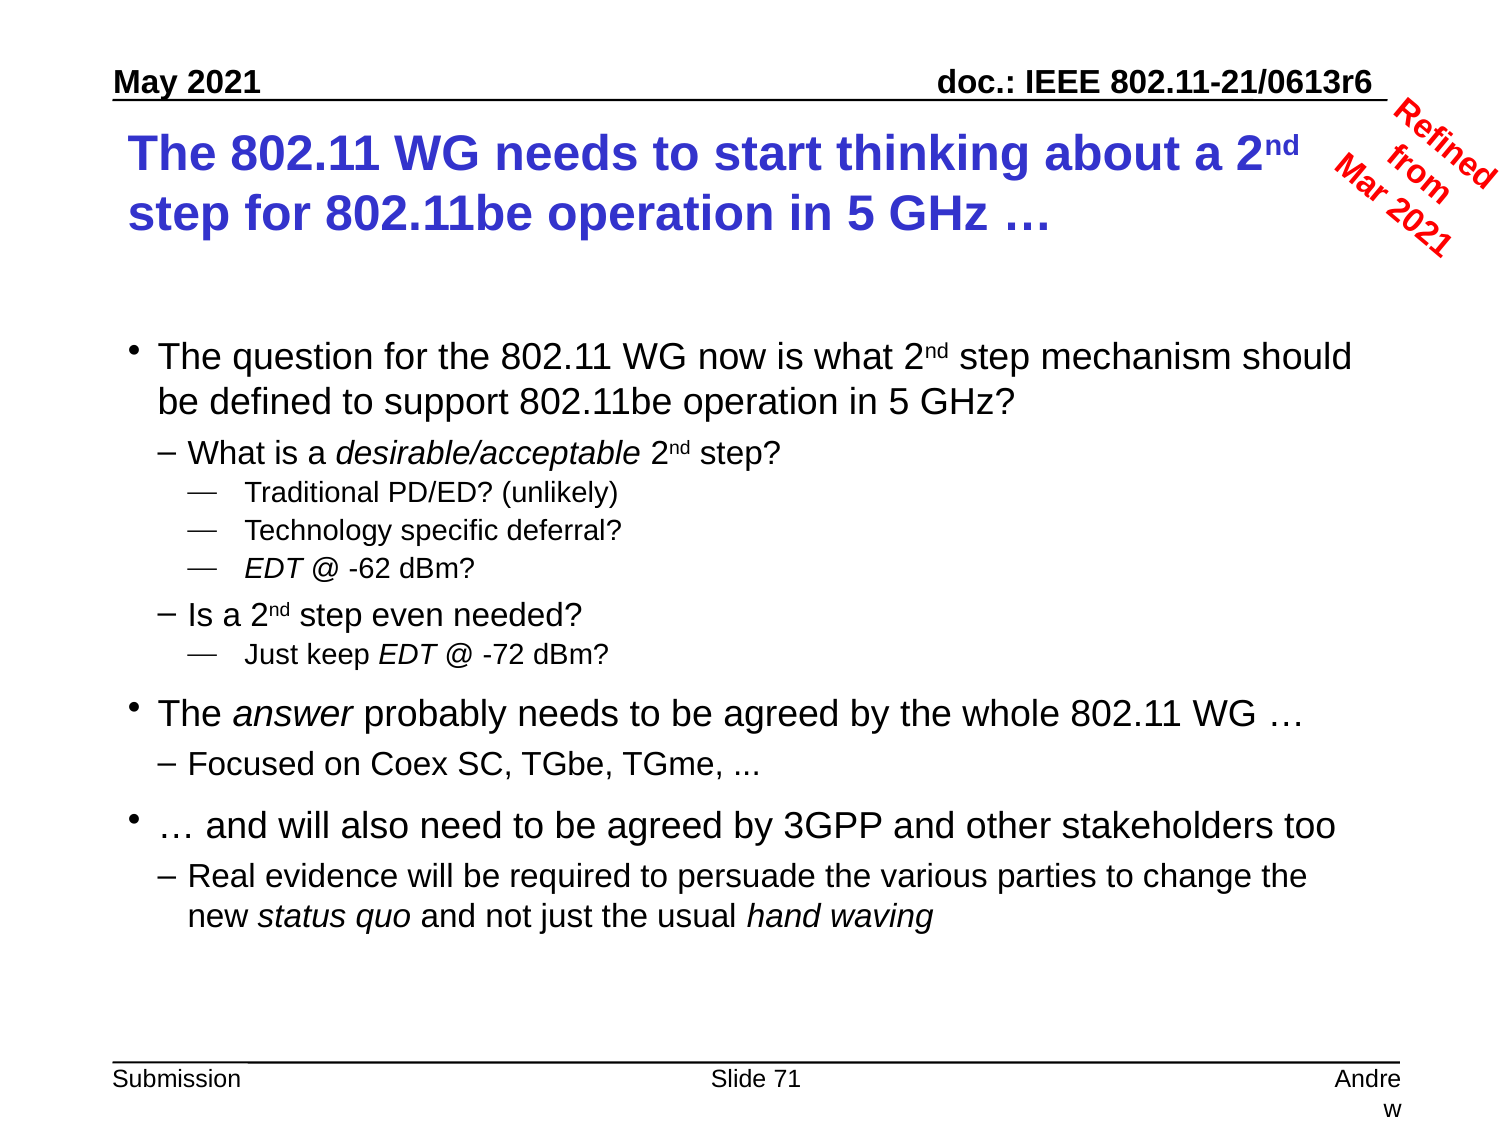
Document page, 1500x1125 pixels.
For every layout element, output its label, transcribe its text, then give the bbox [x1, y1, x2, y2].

footer Andrew Myles, Cisco [1320, 1061, 1402, 1093]
slide_number Slide 71 [709, 1061, 803, 1093]
title The 802.11 WG needs to start thinking about a 2nd step for 802.11be operation in 5 GHz … [112, 112, 1388, 288]
list The question for the 802.11 WG now is what 2nd step mechanism should be defined to support 802.11be operation in 5 GHz? What is a desirable/acceptable 2nd step? Traditional PD/ED? (unlikely) Technology specific deferral? EDT @ -62 dBm? Is a 2nd step even needed? Just keep EDT @ -72 dBm? The answer probably needs to be agreed by the whole 802.11 WG … Focused on Coex SC, TGbe, TGme, ... … and will also need to be agreed by 3GPP and other stakeholders too Real evidence will be required to persuade the various parties to change the new status quo and not just the usual hand waving [112, 324, 1388, 1000]
text_box Refined from Mar 2021 [1314, 49, 1500, 271]
